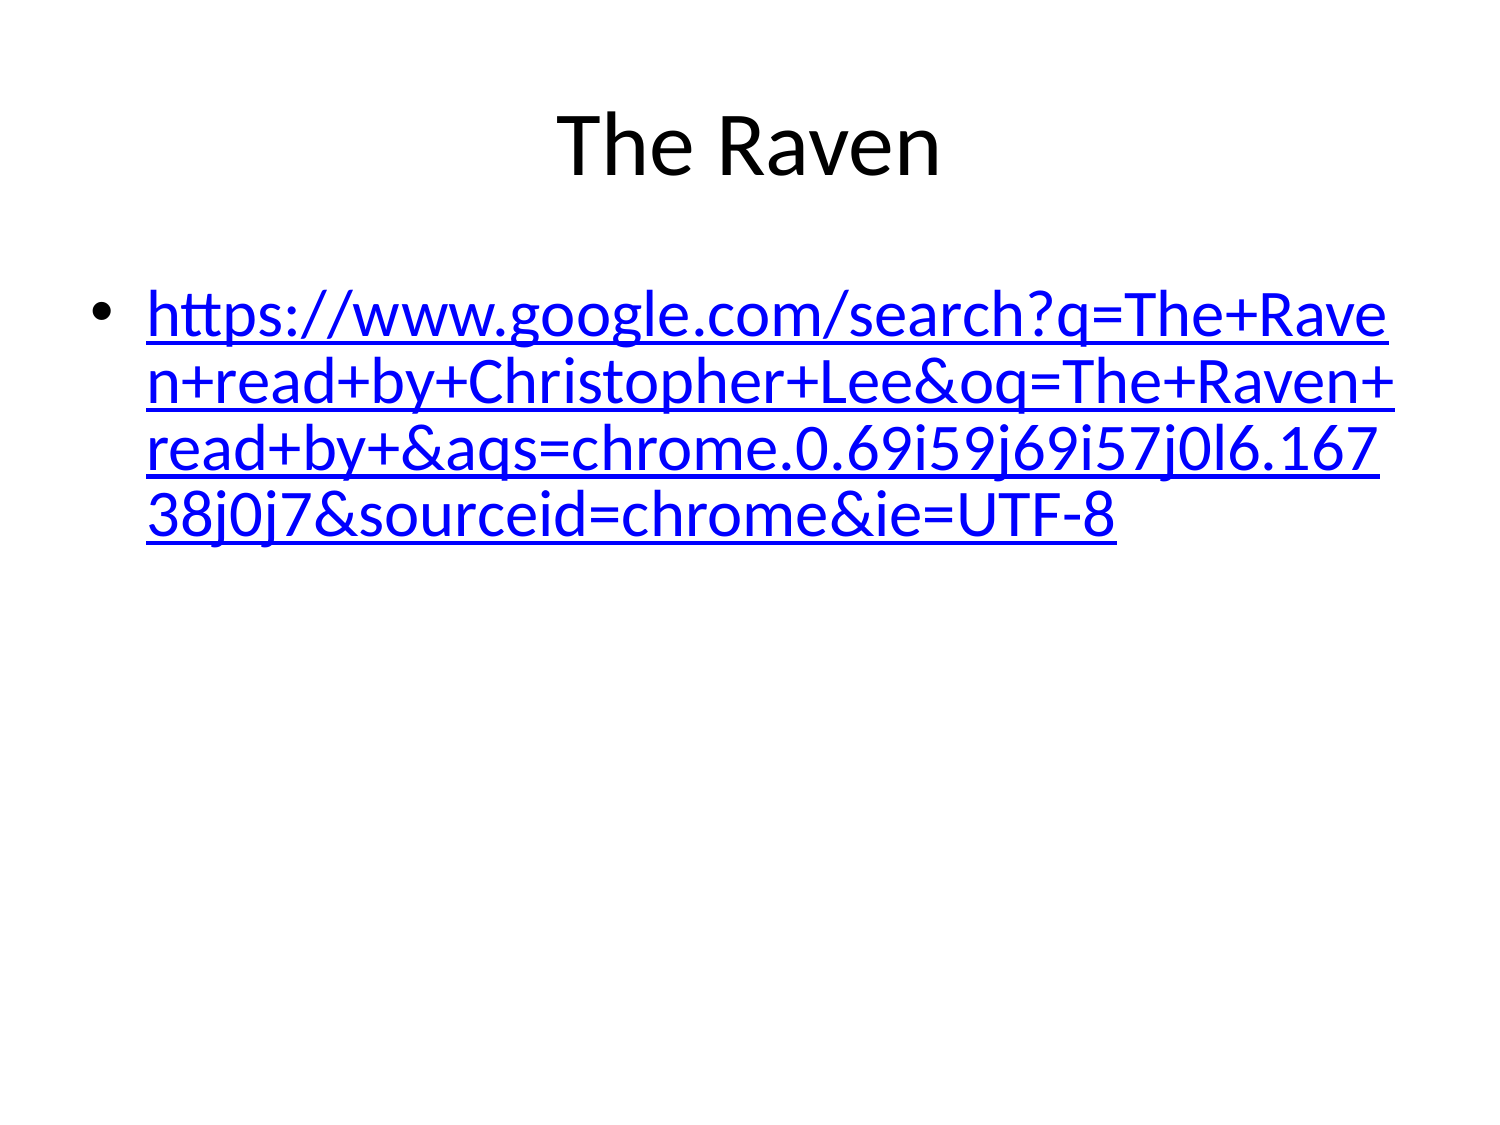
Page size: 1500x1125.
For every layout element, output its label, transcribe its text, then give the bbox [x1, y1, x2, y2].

list https://www.google.com/search?q=The+Raven+read+by+Christopher+Lee&oq=The+Raven+read+by+&aqs=chrome.0.69i59j69i57j0l6.16738j0j7&sourceid=chrome&ie=UTF-8 [75, 262, 1425, 1005]
title The Raven [75, 45, 1425, 233]
